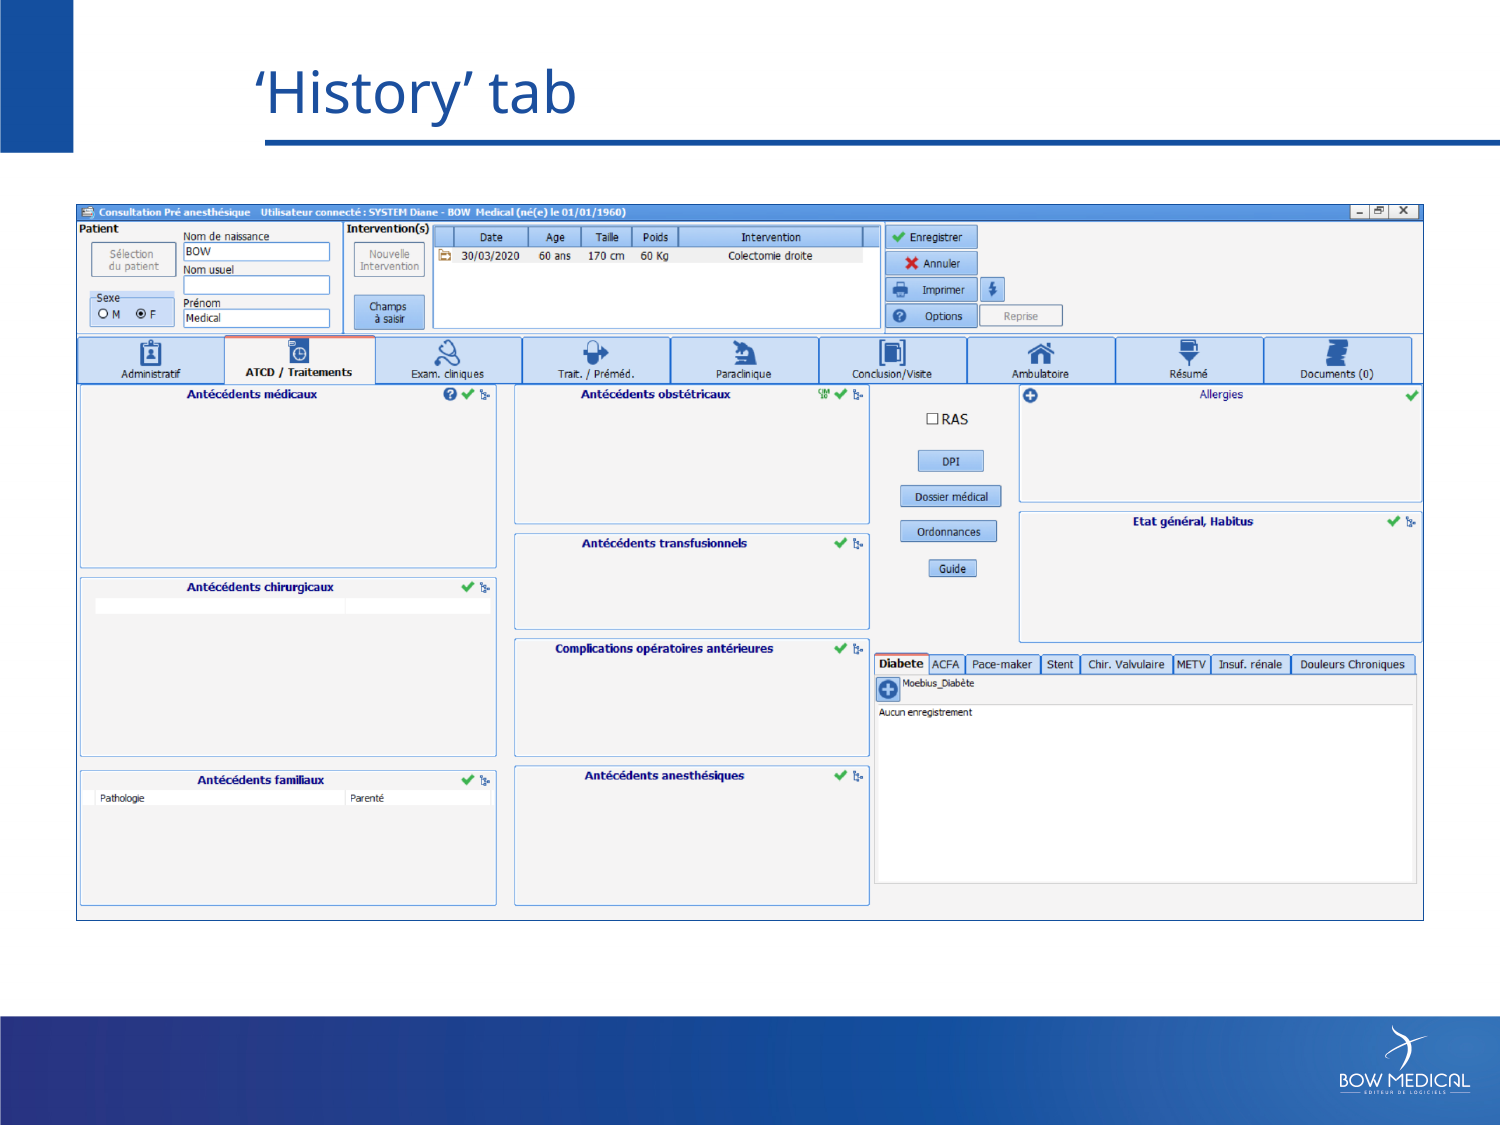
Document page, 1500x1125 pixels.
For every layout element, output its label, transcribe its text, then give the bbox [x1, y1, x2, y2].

picture [0, 0, 1500, 1125]
text_box ‘History’ tab [240, 37, 1500, 156]
